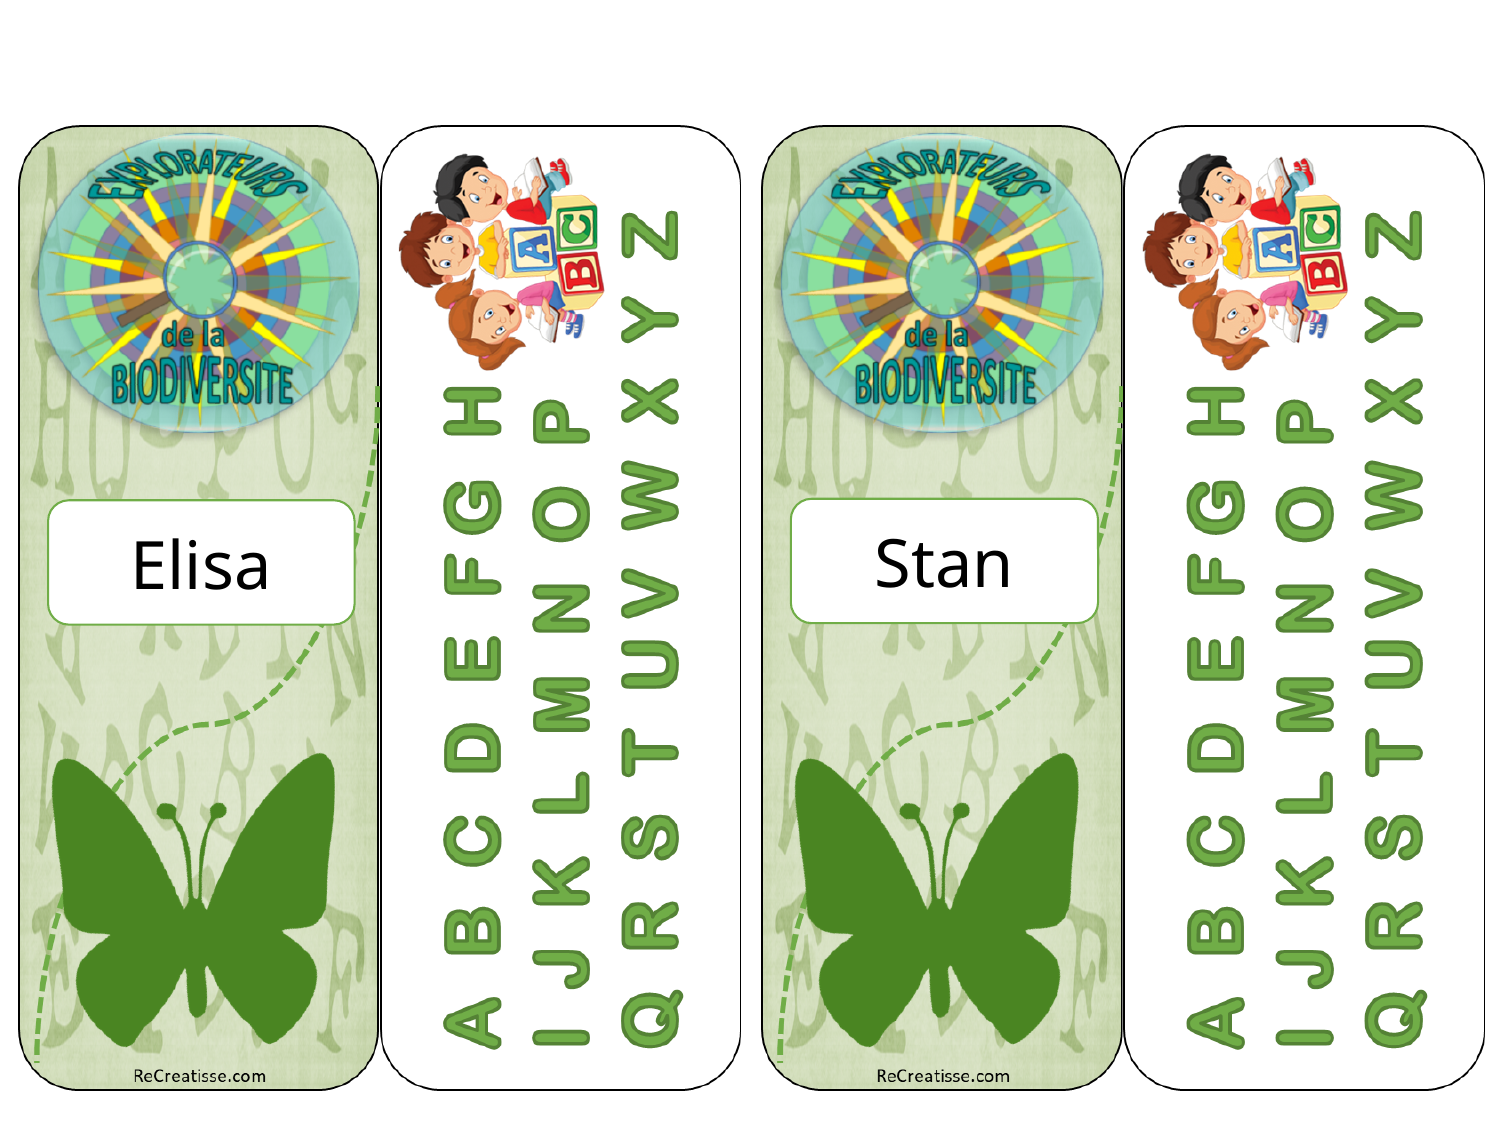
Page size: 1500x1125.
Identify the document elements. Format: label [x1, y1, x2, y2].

picture [0, 124, 1485, 1125]
